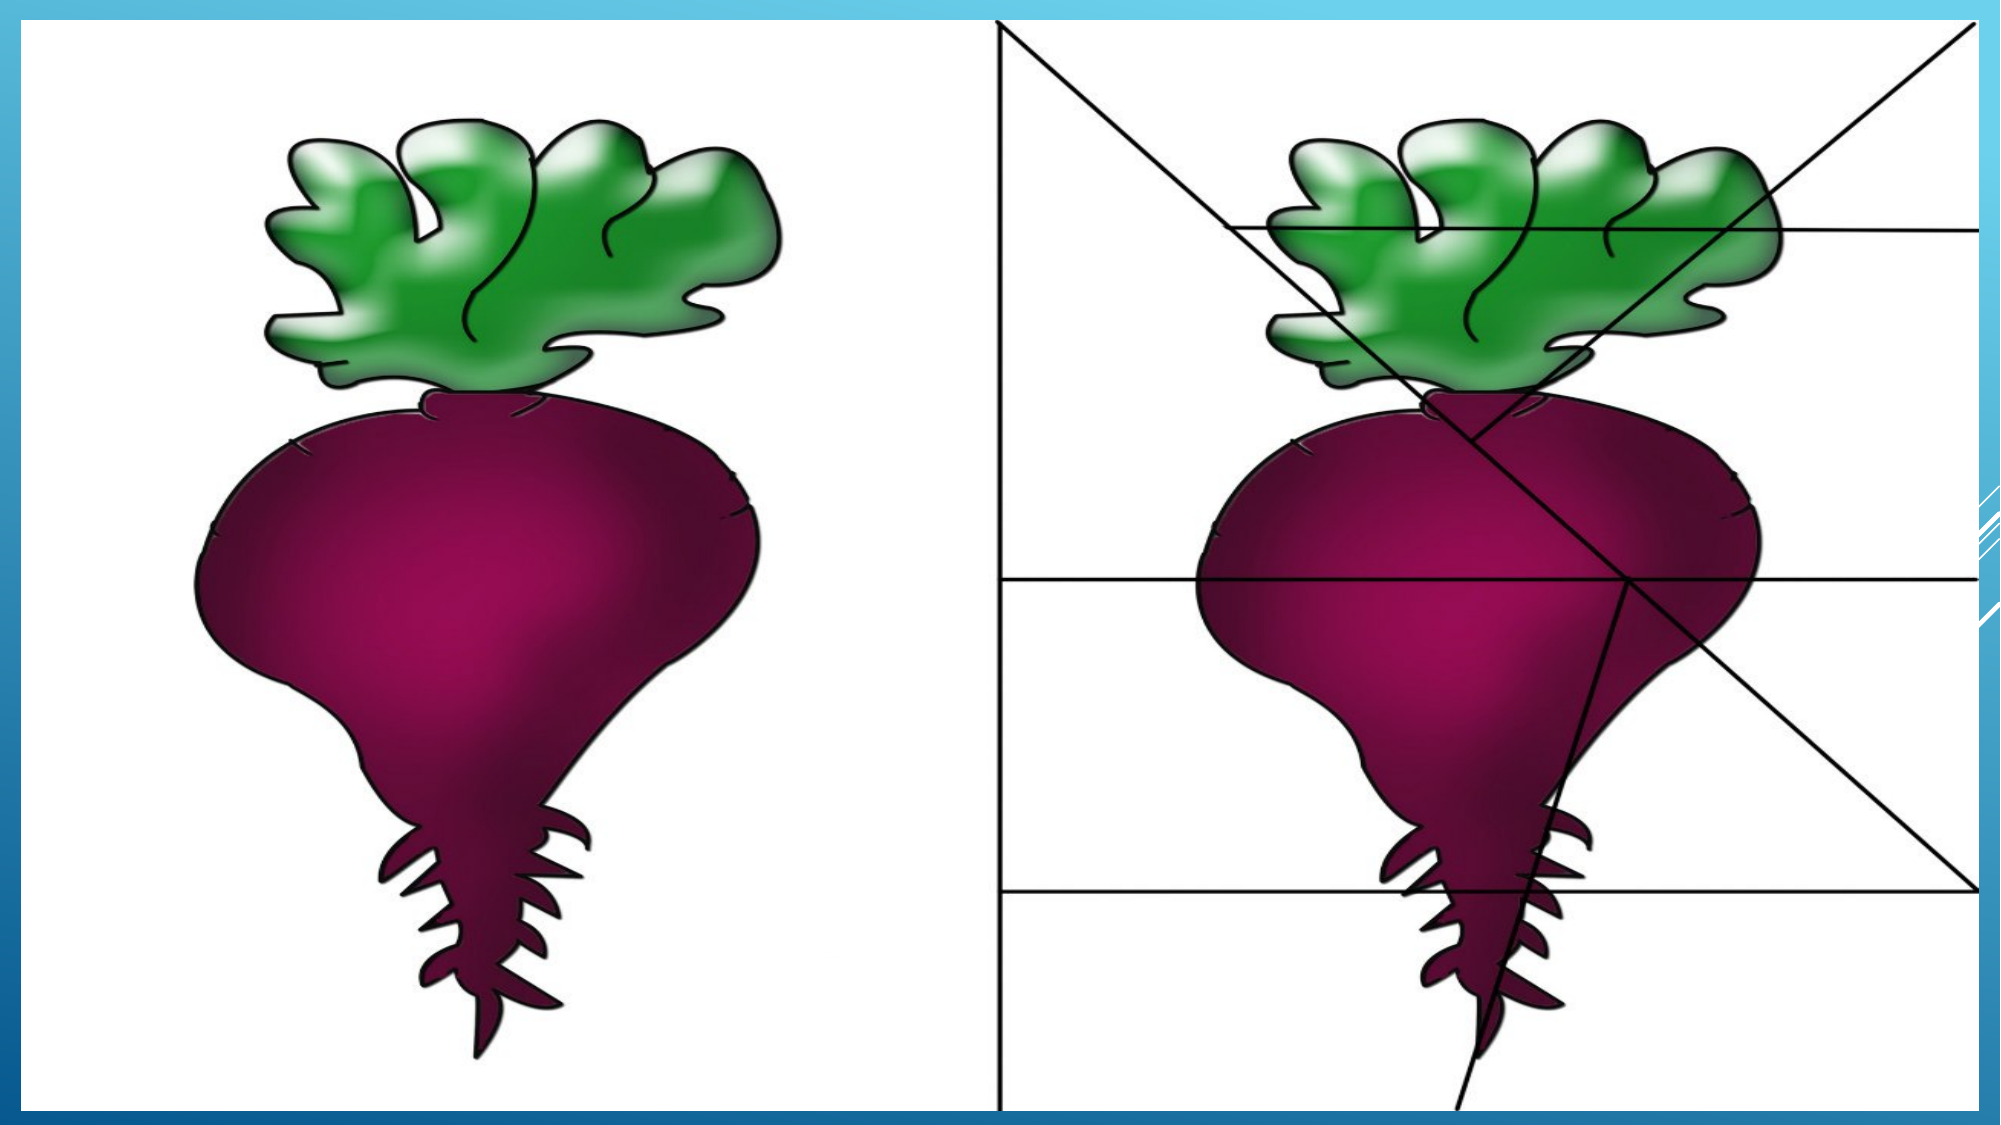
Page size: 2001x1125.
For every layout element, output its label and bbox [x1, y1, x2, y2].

list [21, 19, 1979, 1111]
